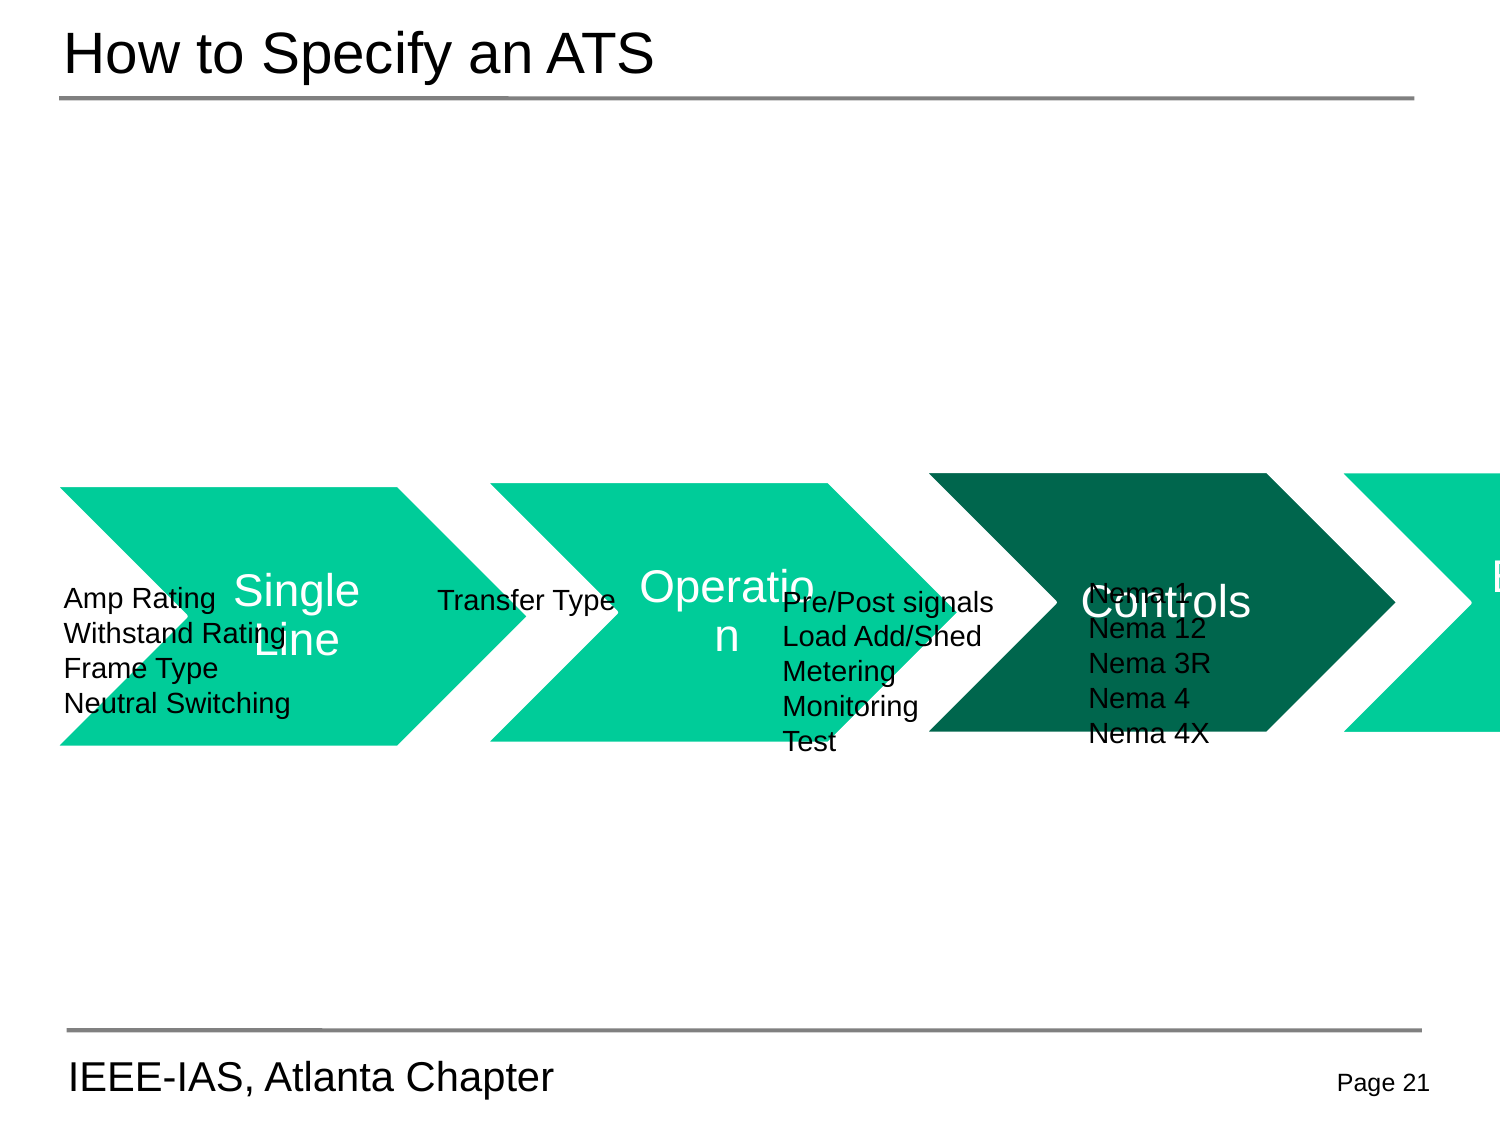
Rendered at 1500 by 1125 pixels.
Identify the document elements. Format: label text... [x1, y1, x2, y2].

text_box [48, 202, 1435, 911]
title How to Specify an ATS [48, 7, 1324, 95]
